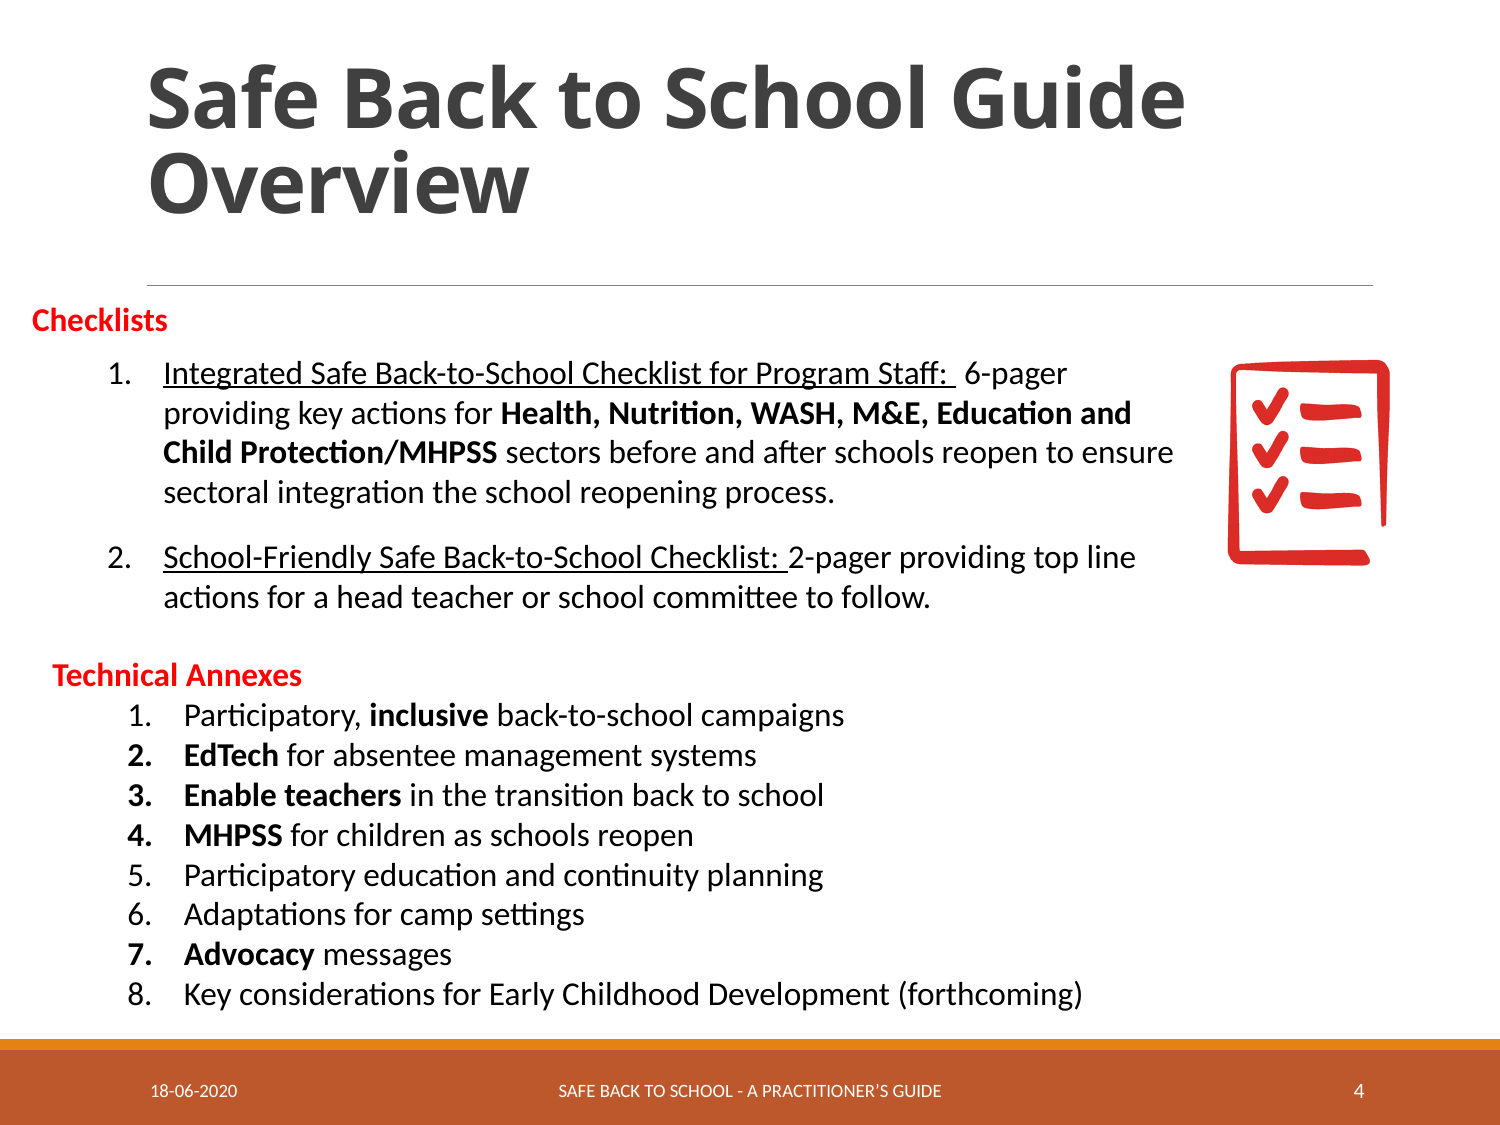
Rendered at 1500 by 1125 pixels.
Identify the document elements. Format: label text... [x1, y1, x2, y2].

slide_number 4 [1218, 1059, 1380, 1120]
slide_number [135, 1059, 440, 1120]
title Safe Back to School Guide Overview [131, 0, 1369, 238]
text_box Technical Annexes Participatory, inclusive back-to-school campaigns EdTech for absentee management systems Enable teachers in the transition back to school MHPSS for children as schools reopen Participatory education and continuity planning Adaptations for camp settings Advocacy messages Key considerations for Early Childhood Development (forthcoming) [37, 645, 1343, 1020]
footer Safe Back to School - A practitioner’s guide [453, 1059, 1047, 1120]
text_box Checklists Integrated Safe Back-to-School Checklist for Program Staff: 6-pager providing key actions for Health, Nutrition, WASH, M&E, Education and Child Protection/MHPSS sectors before and after schools reopen to ensure sectoral integration the school reopening process. School-Friendly Safe Back-to-School Checklist: 2-pager providing top line actions for a head teacher or school committee to follow. [32, 298, 1177, 616]
picture [1217, 352, 1393, 575]
